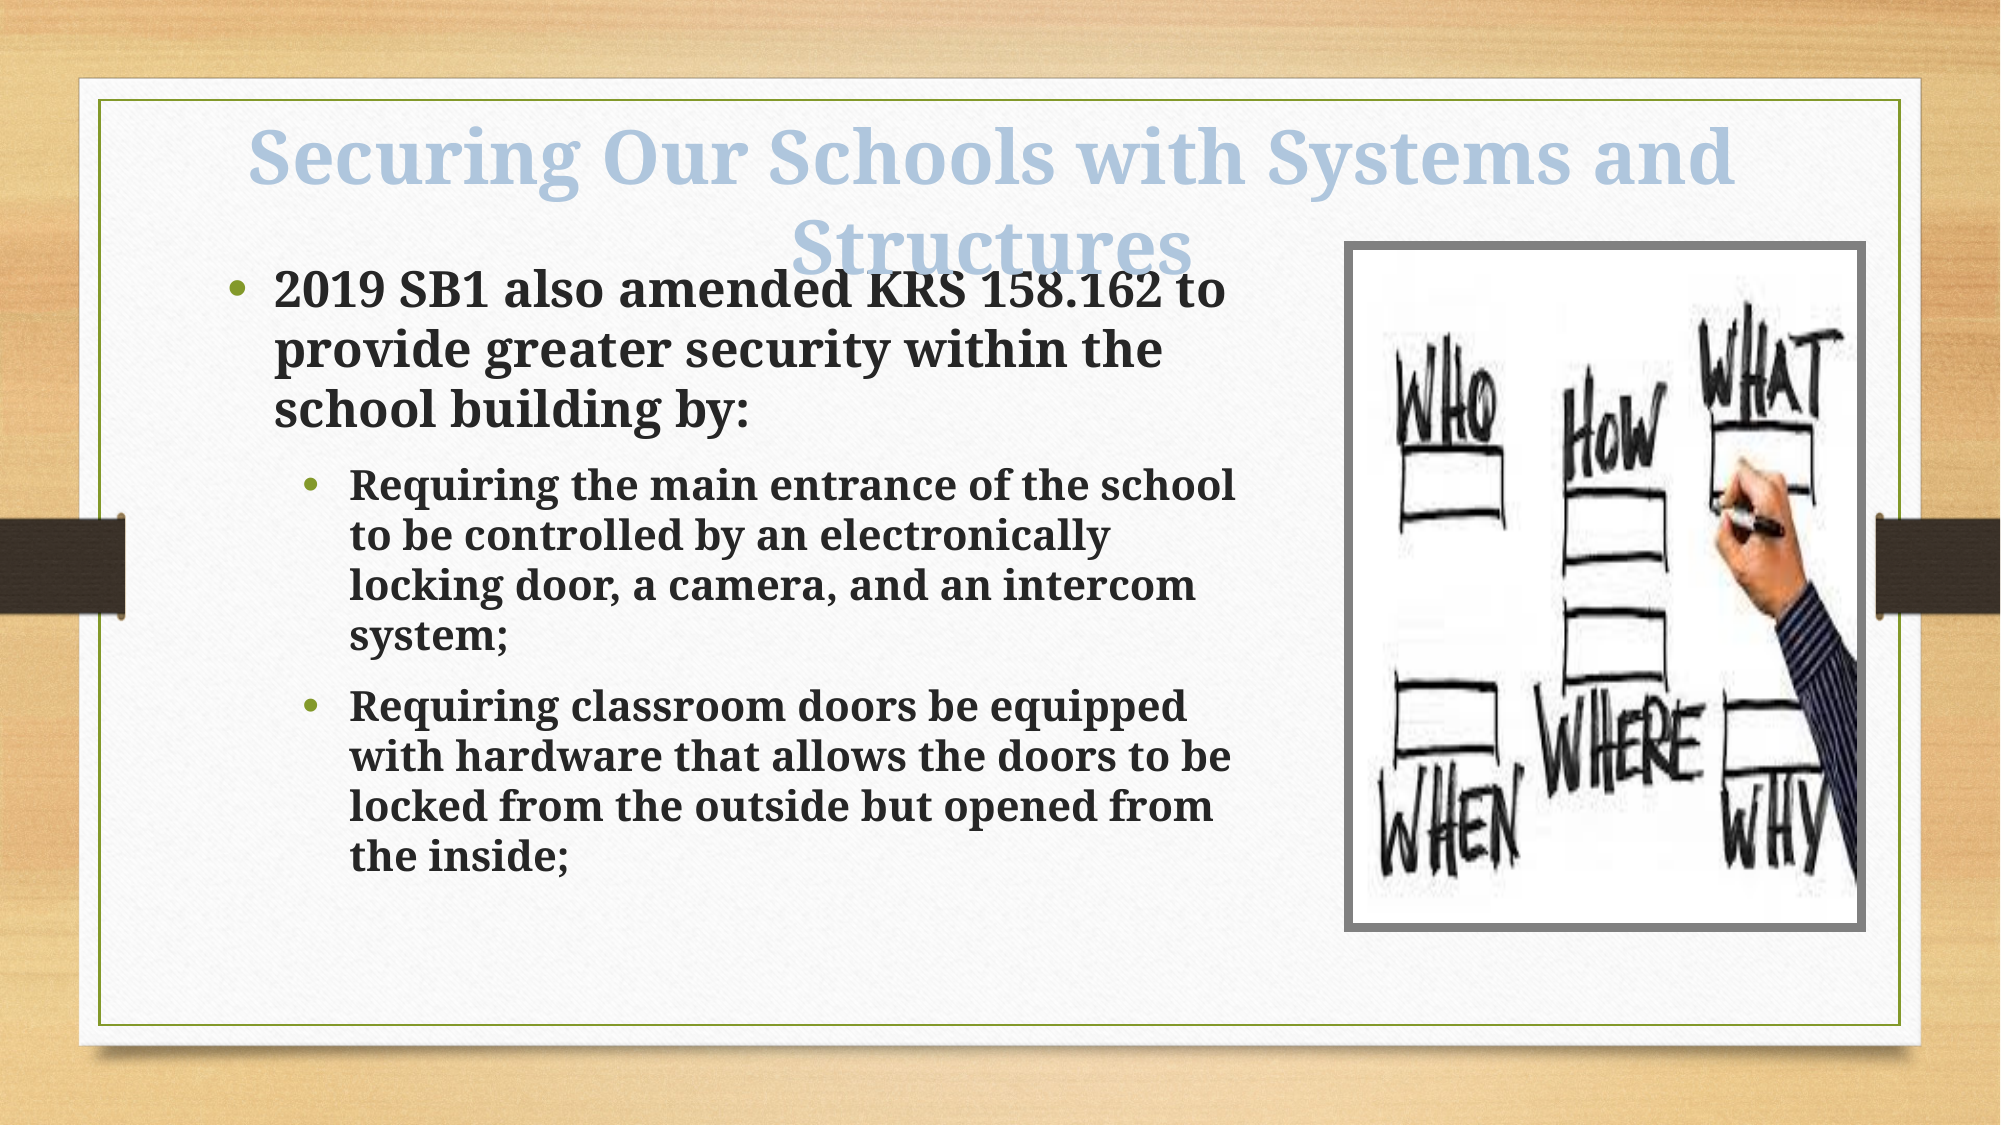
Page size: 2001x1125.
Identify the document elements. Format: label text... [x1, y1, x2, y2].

text_box Securing Our Schools with Systems and Structures [116, 101, 1869, 297]
picture [0, 0, 2001, 1125]
list 2019 SB1 also amended KRS 158.162 to provide greater security within the school building by: Requiring the main entrance of the school to be controlled by an electronically locking door, a camera, and an intercom system; Requiring classroom doors be equipped with hardware that allows the doors to be locked from the outside but opened from the inside; [212, 297, 1285, 923]
